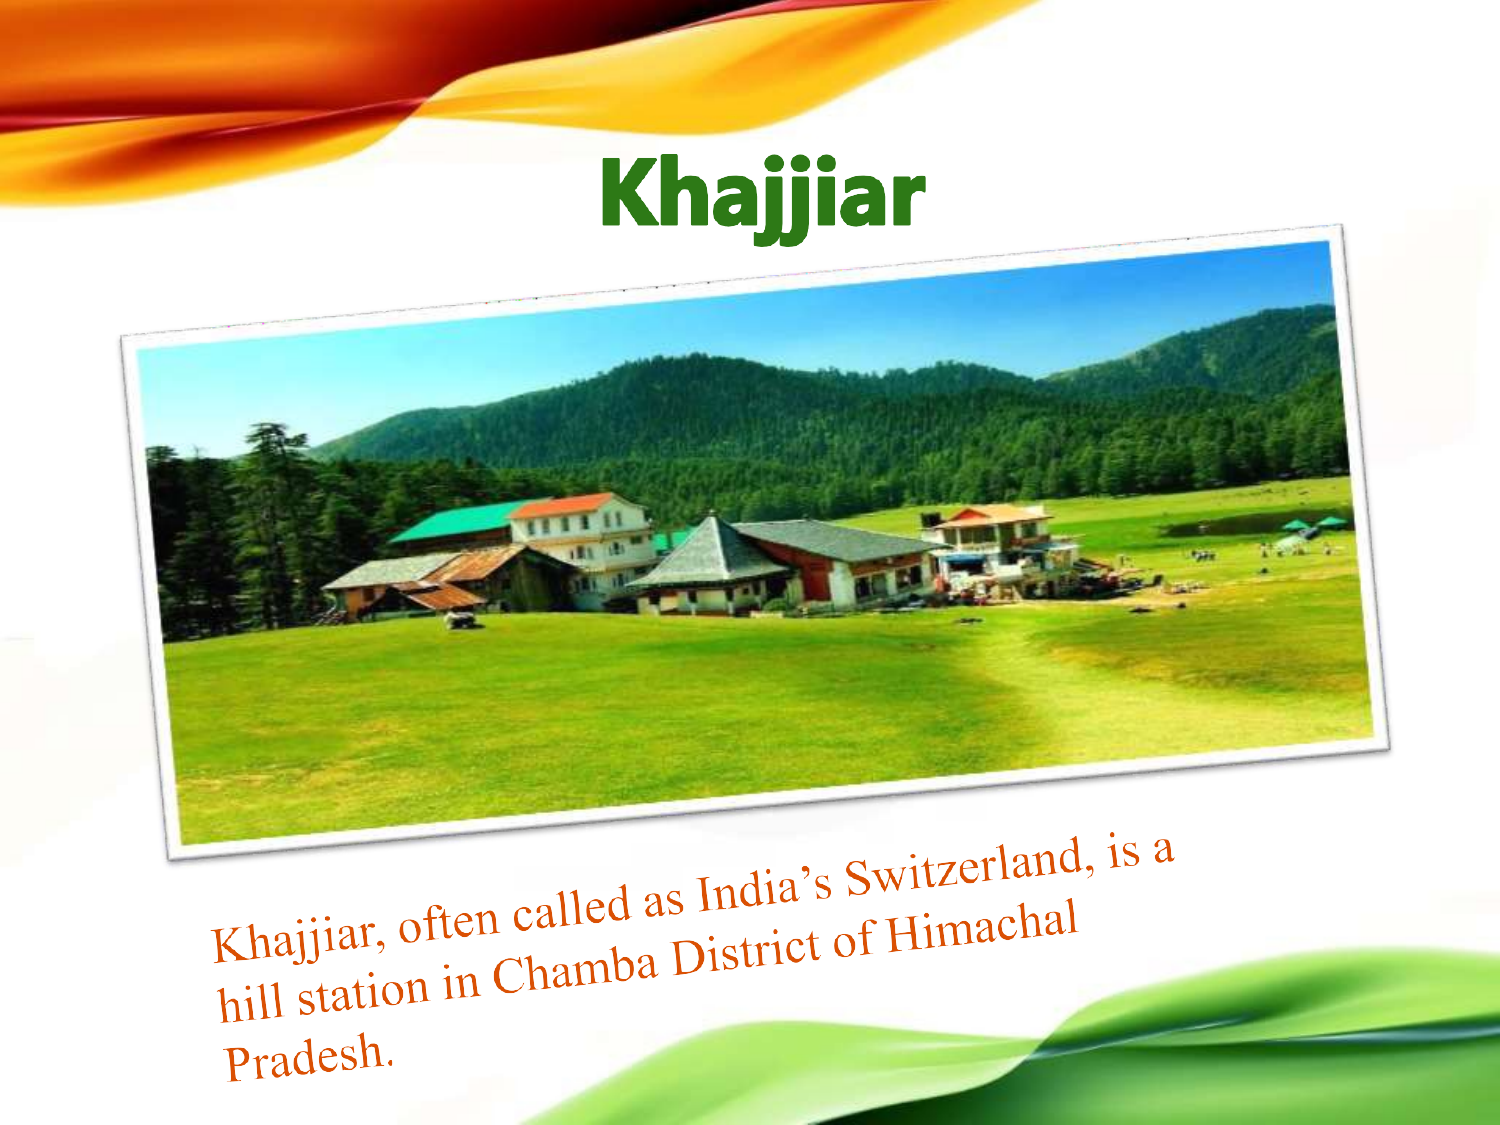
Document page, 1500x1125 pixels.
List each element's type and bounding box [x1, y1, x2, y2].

text_box [210, 832, 1175, 1023]
text_box [223, 1032, 393, 1082]
picture [0, 0, 1500, 1125]
text_box [602, 154, 926, 218]
text_box [111, 218, 1400, 874]
